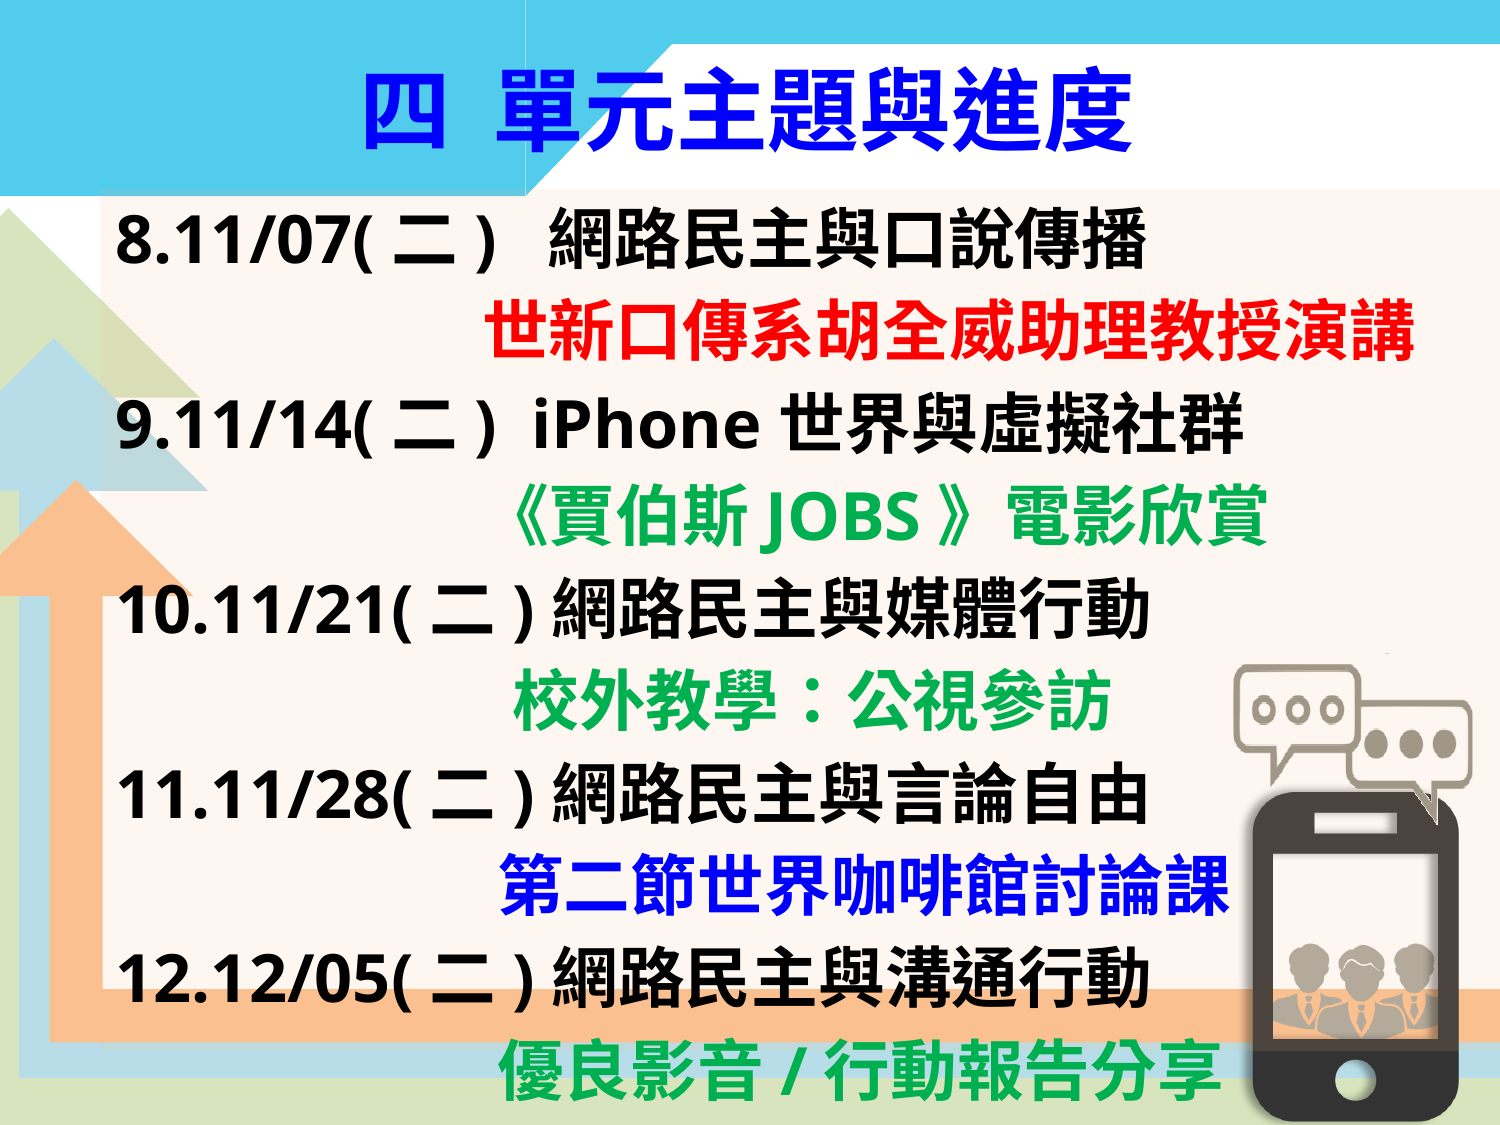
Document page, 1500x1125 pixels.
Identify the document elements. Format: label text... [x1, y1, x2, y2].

text_box 四 單元主題與進度 [88, 30, 1406, 185]
list 8.11/07(二) 網路民主與口說傳播 世新口傳系胡全威助理教授演講 9.11/14(二) iPhone世界與虛擬社群 《賈伯斯JOBS》電影欣賞 10.11/21(二)網路民主與媒體行動 校外教學：公視參訪 11.11/28(二)網路民主與言論自由 第二節世界咖啡館討論課 12.12/05(二)網路民主與溝通行動 優良影音/行動報告分享 [100, 188, 1500, 1052]
